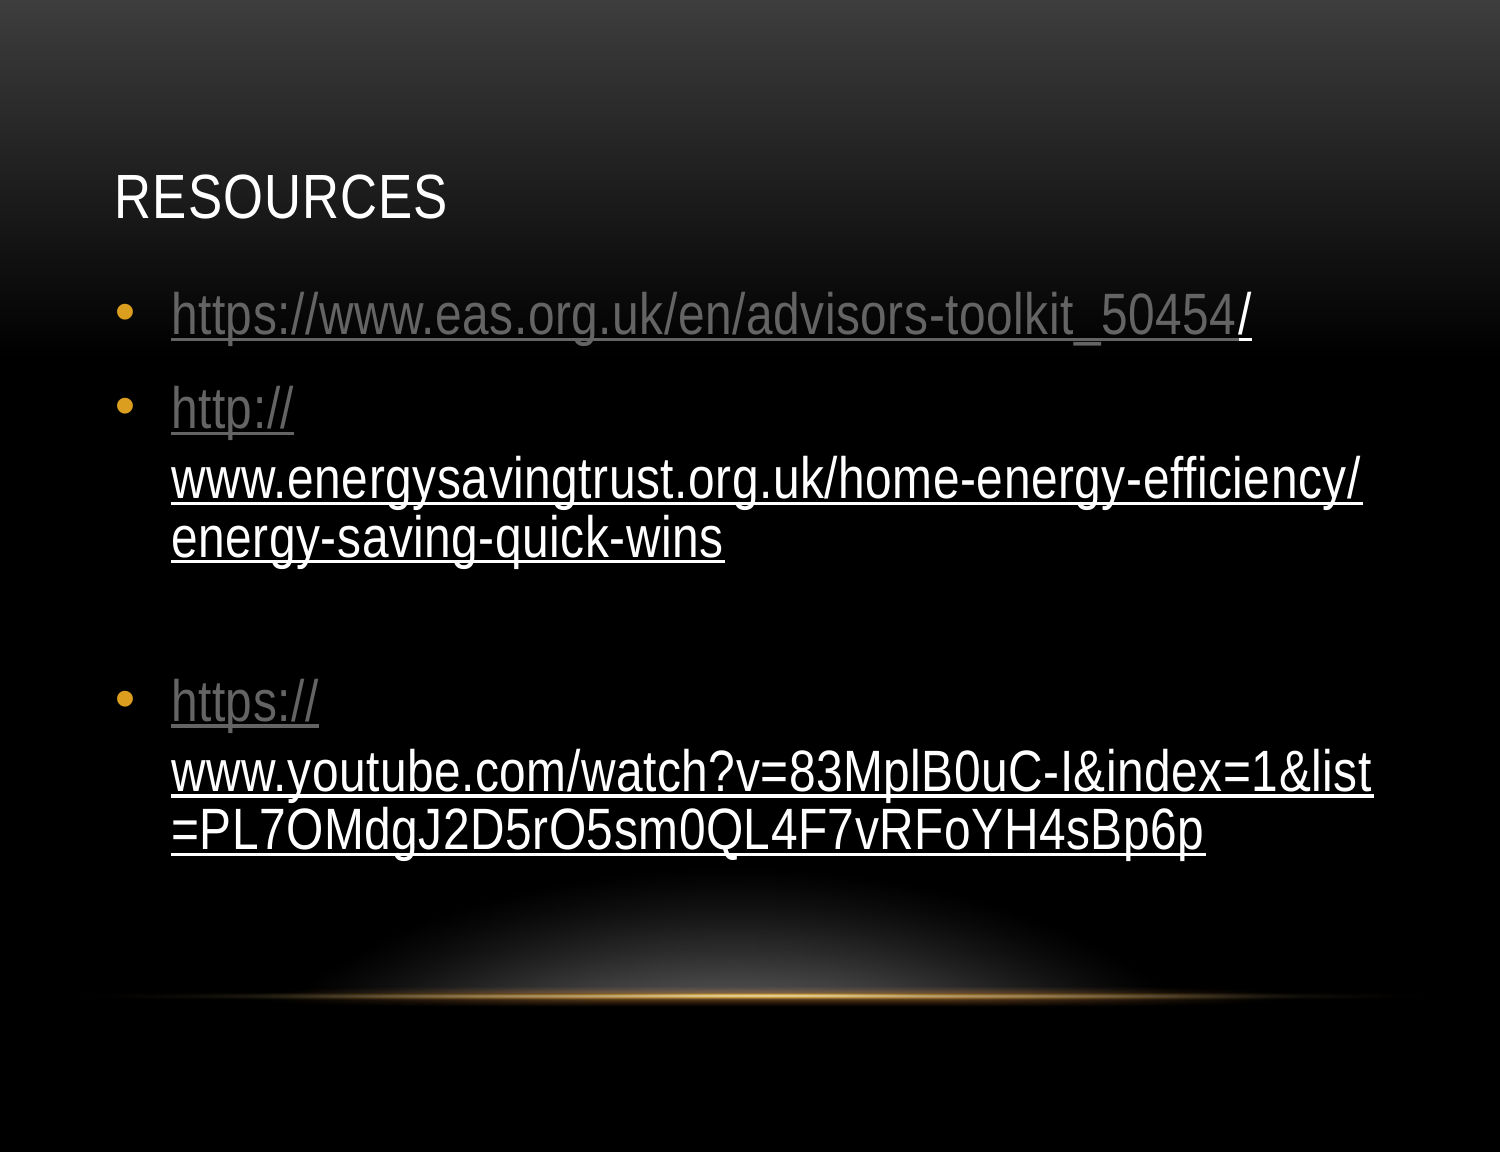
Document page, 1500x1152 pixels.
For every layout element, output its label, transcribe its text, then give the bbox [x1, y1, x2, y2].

list https://www.eas.org.uk/en/advisors-toolkit_50454/ http://www.energysavingtrust.org.uk/home-energy-efficiency/energy-saving-quick-wins https://www.youtube.com/watch?v=83MplB0uC-I&index=1&list=PL7OMdgJ2D5rO5sm0QL4F7vRFoYH4sBp6p [99, 268, 1400, 960]
title Resources [99, 46, 1400, 239]
picture [0, 0, 1500, 1152]
